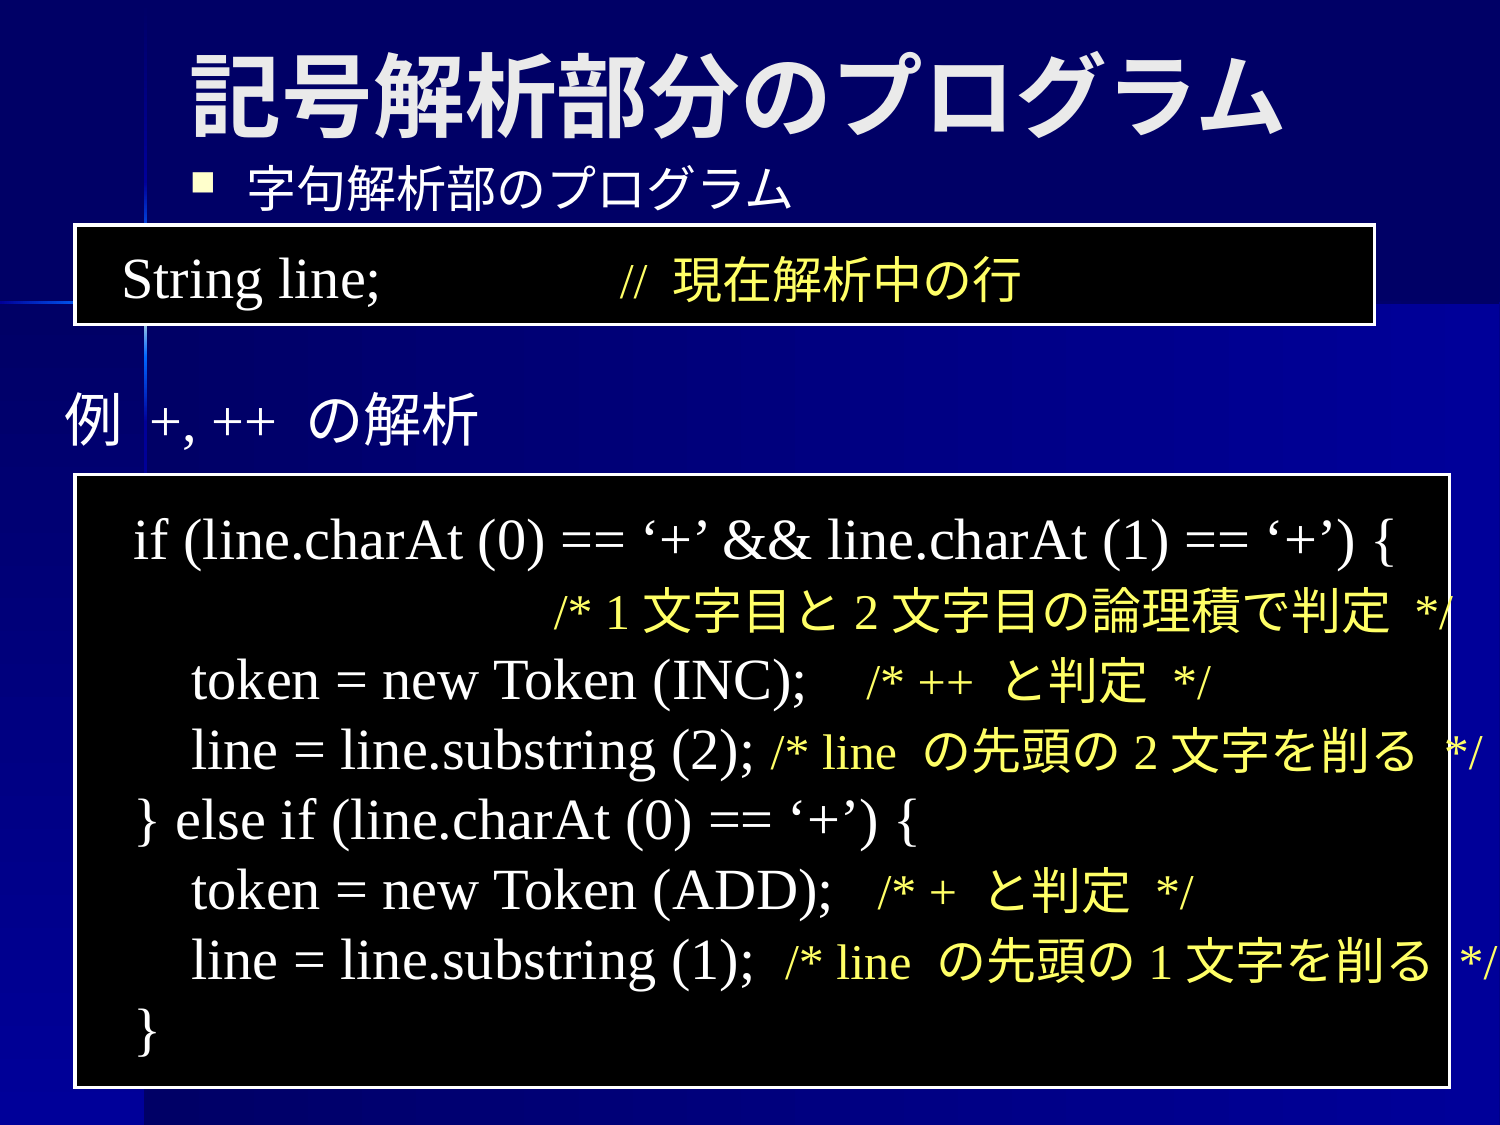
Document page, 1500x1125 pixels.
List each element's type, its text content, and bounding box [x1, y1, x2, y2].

title 記号解析部分のプログラム [174, 24, 1401, 149]
text_box 例 +, ++ の解析 [49, 375, 495, 461]
list 字句解析部のプログラム [174, 149, 1438, 474]
text_box if (line.charAt (0) == ‘+’ && line.charAt (1) == ‘+’) { /* 1文字目と2文字目の論理積で判定 */ token = new Token (INC); /* ++ と判定 */ line = line.substring (2); /* line の先頭の2文字を削る */ } else if (line.charAt (0) == ‘+’) { token = new Token (ADD); /* + と判定 */ line = line.substring (1); /* line の先頭の1文字を削る */ } [75, 474, 1450, 1088]
text_box String line; // 現在解析中の行 [75, 224, 1375, 325]
